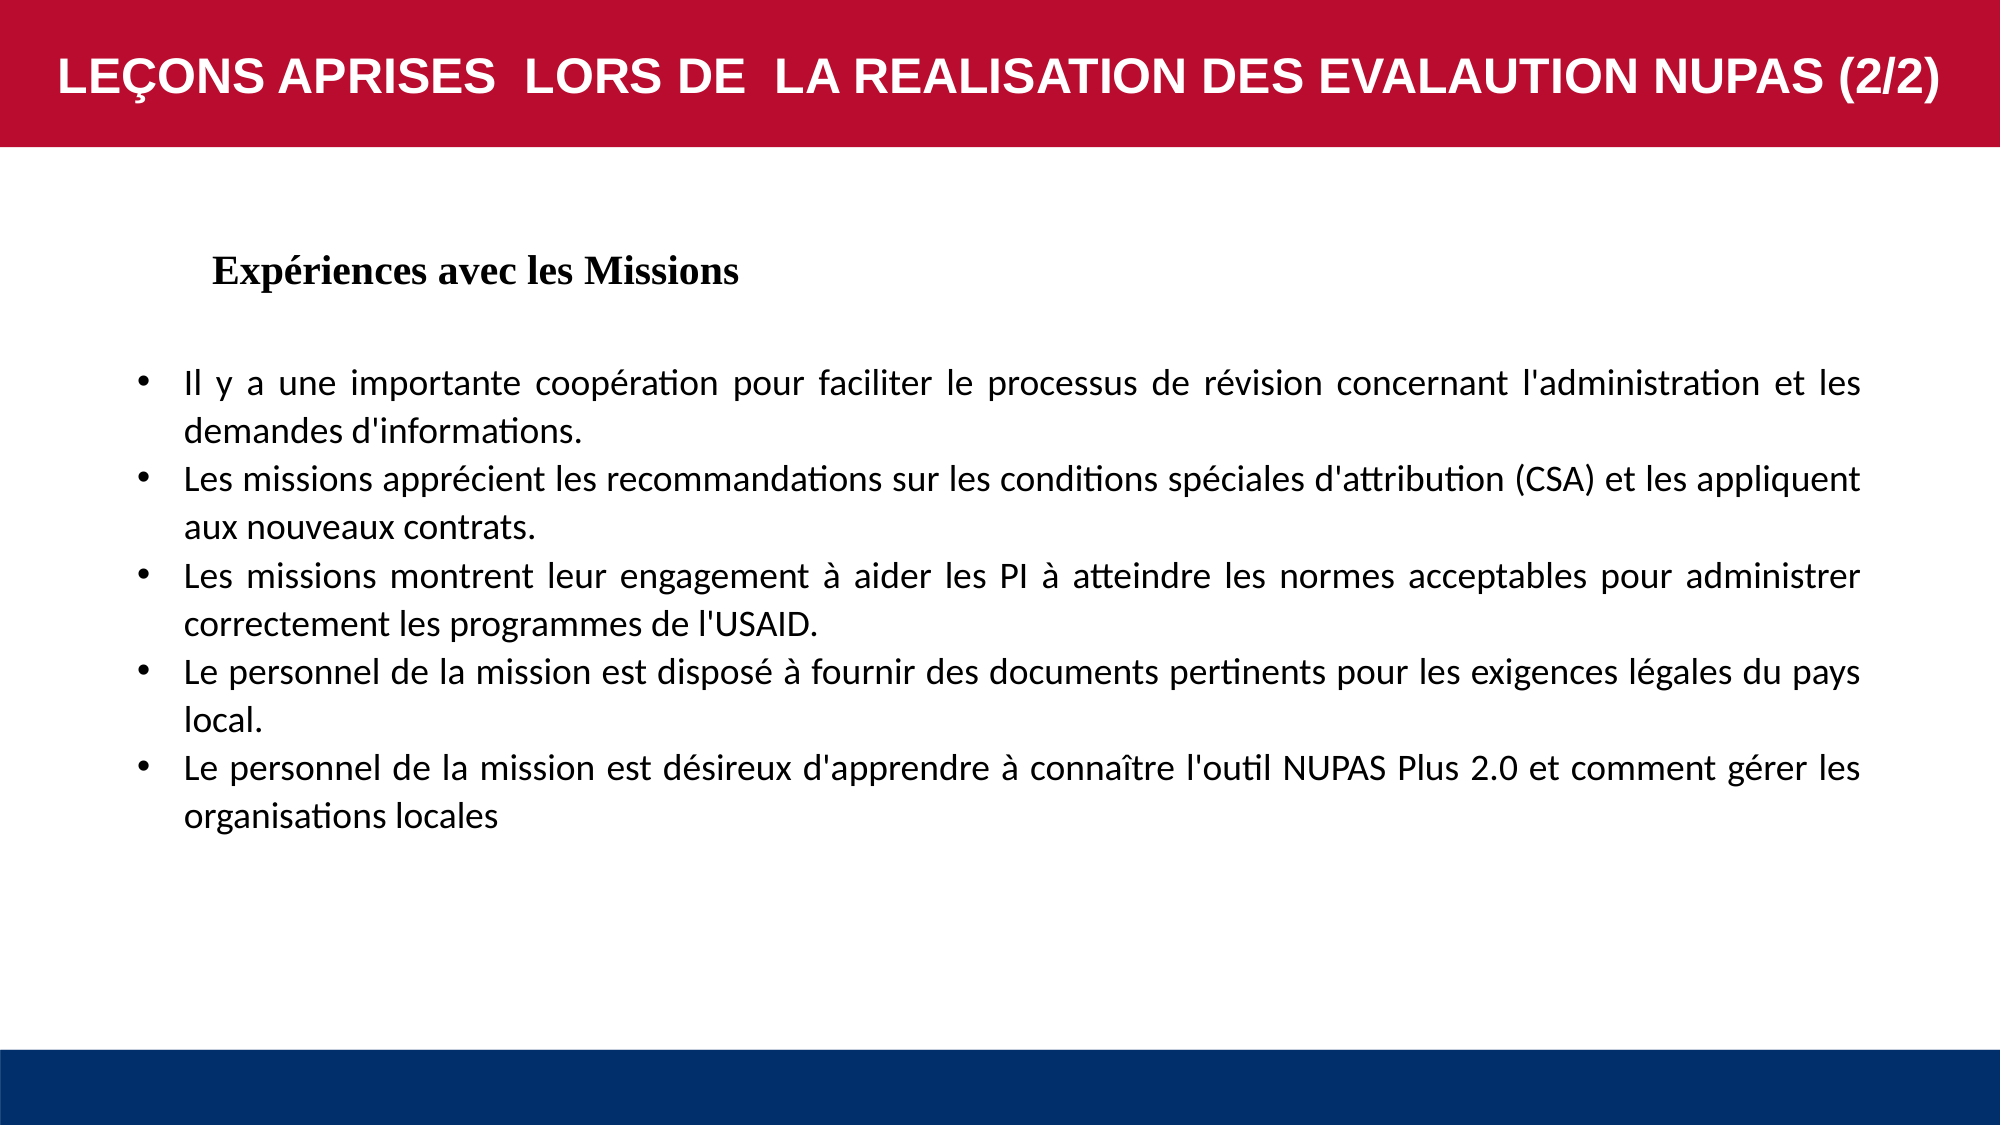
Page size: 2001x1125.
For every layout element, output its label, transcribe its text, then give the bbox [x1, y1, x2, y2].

text_box LEÇONS APRISES LORS DE LA REALISATION DES EVALAUTION NUPAS (2/2) [0, 0, 2000, 148]
text_box Expériences avec les Missions Il y a une importante coopération pour faciliter le processus de révision concernant l'administration et les demandes d'informations. Les missions apprécient les recommandations sur les conditions spéciales d'attribution (CSA) et les appliquent aux nouveaux contrats. Les missions montrent leur engagement à aider les PI à atteindre les normes acceptables pour administrer correctement les programmes de l'USAID. Le personnel de la mission est disposé à fournir des documents pertinents pour les exigences légales du pays local. Le personnel de la mission est désireux d'apprendre à connaître l'outil NUPAS Plus 2.0 et comment gérer les organisations locales [122, 239, 1878, 971]
